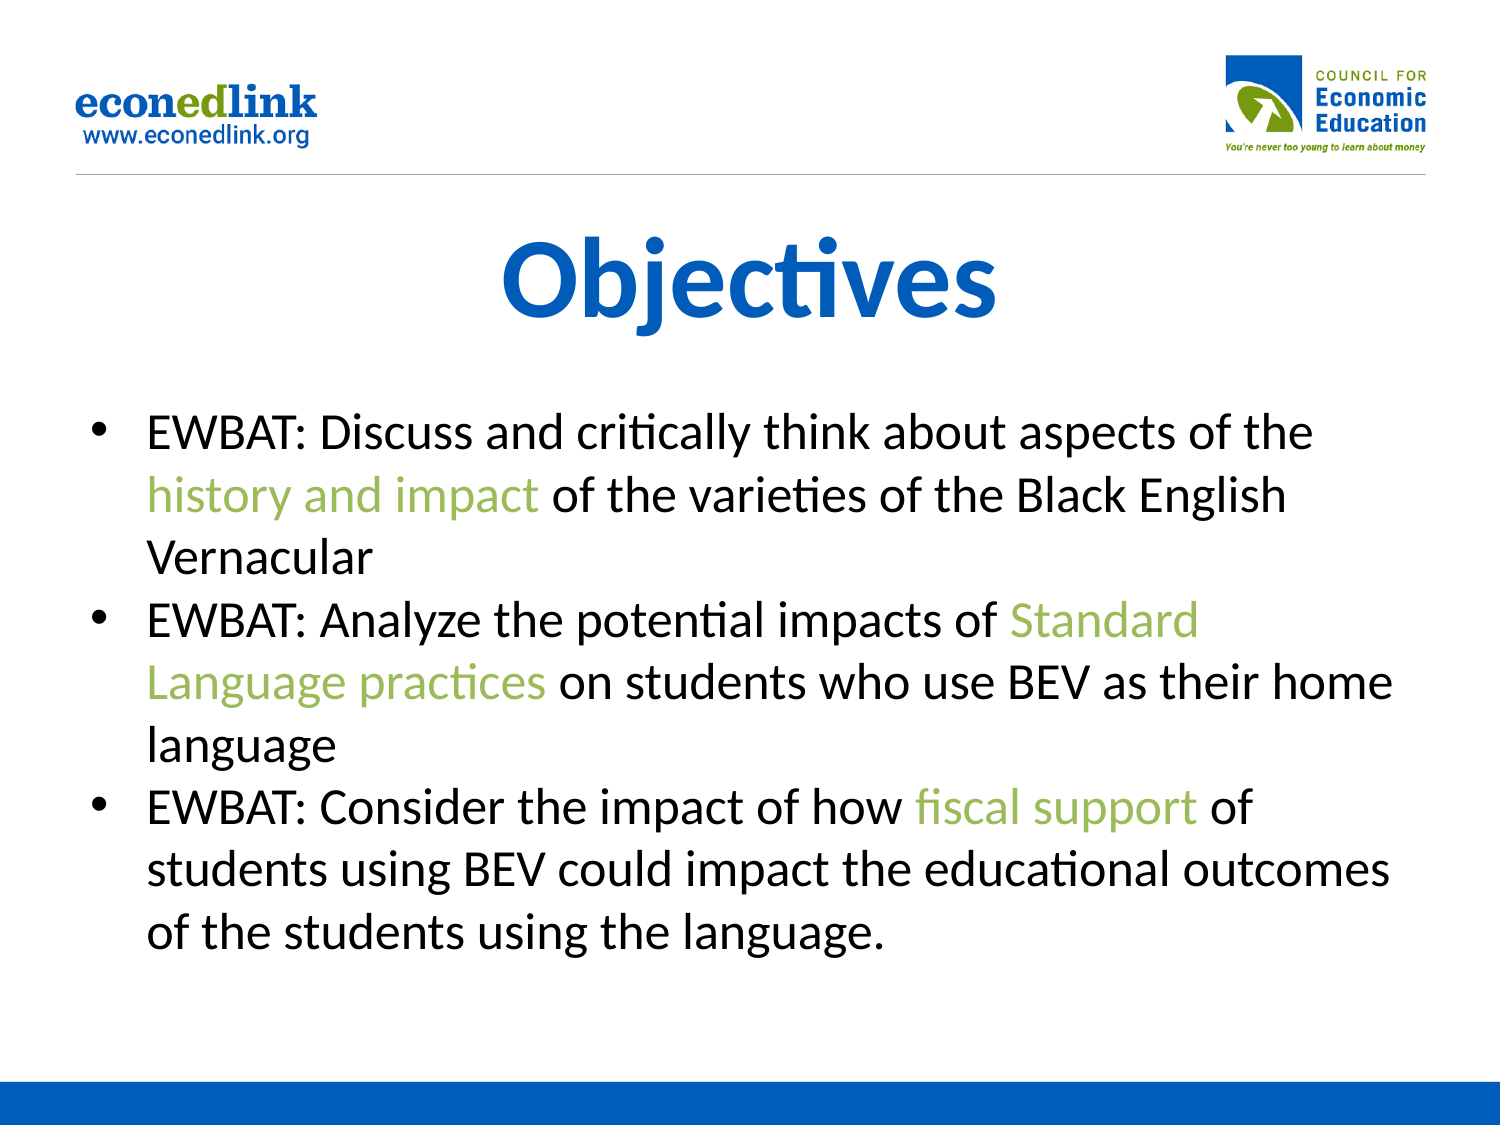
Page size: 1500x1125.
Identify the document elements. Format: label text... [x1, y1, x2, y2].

title Objectives [75, 175, 1425, 363]
list EWBAT: Discuss and critically think about aspects of the history and impact of the varieties of the Black English Vernacular EWBAT: Analyze the potential impacts of Standard Language practices on students who use BEV as their home language EWBAT: Consider the impact of how fiscal support of students using BEV could impact the educational outcomes of the students using the language. [75, 389, 1425, 1075]
picture [0, 0, 1500, 1125]
